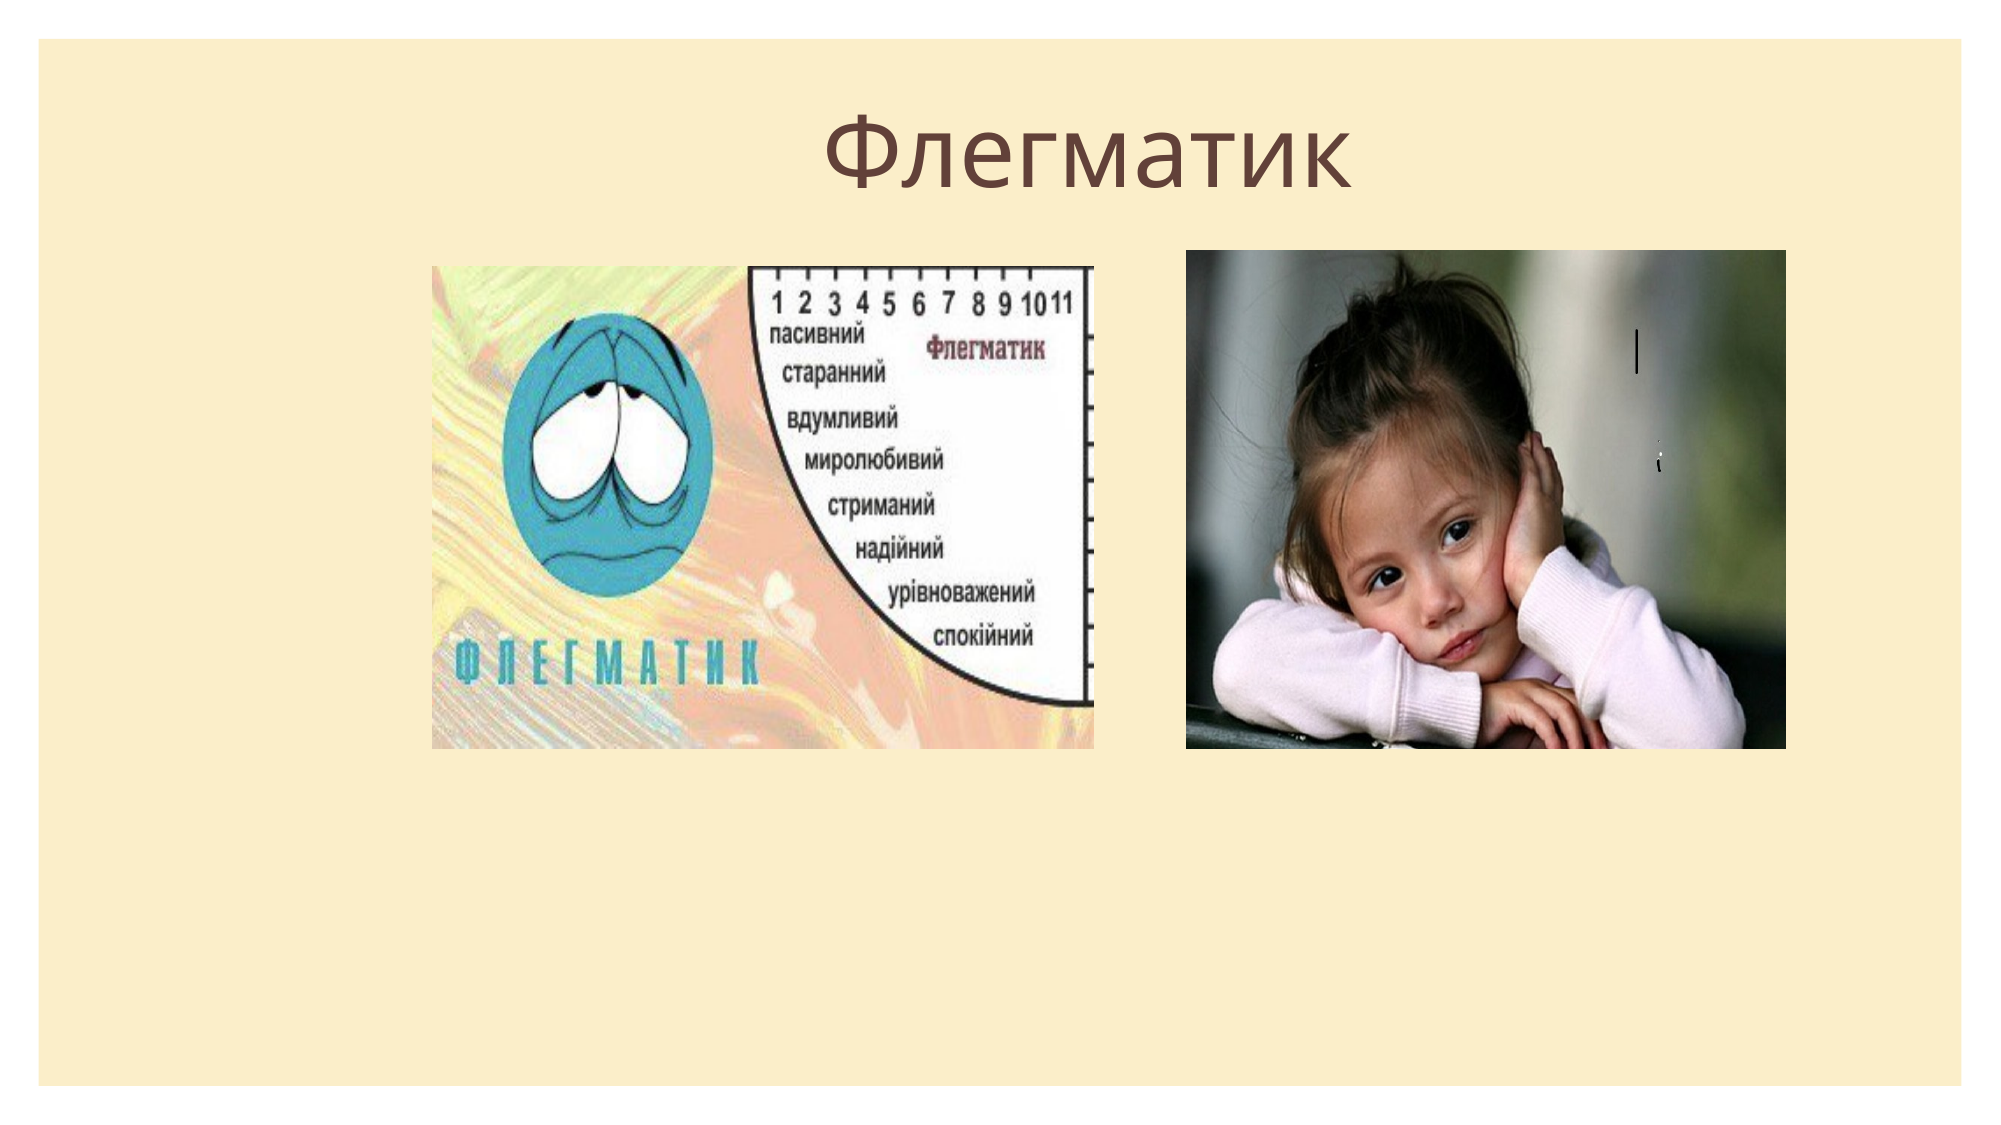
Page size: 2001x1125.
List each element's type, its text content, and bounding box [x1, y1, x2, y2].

picture [432, 266, 1094, 749]
picture [1186, 250, 1786, 749]
list Флегматик [339, 79, 1888, 970]
